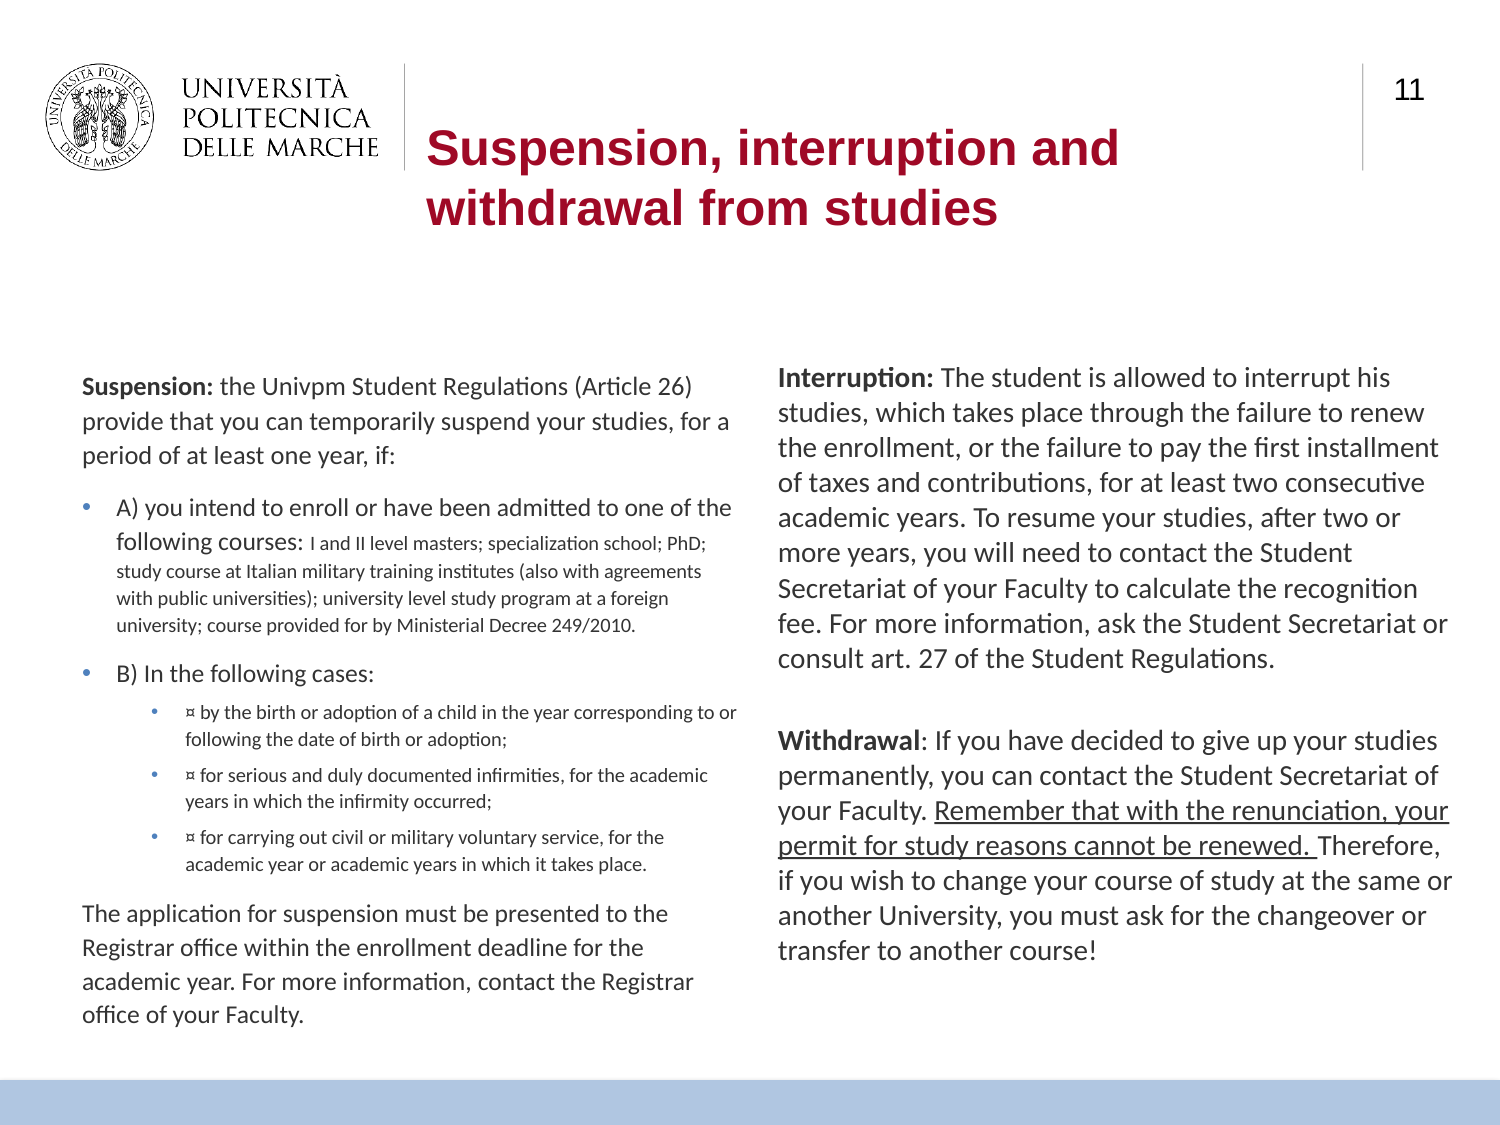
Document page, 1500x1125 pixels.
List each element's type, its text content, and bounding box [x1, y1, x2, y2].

text_box Suspension: the Univpm Student Regulations (Article 26) provide that you can temporarily suspend your studies, for a period of at least one year, if: A) you intend to enroll or have been admitted to one of the following courses: I and II level masters; specialization school; PhD; study course at Italian military training institutes (also with agreements with public universities); university level study program at a foreign university; course provided for by Ministerial Decree 249/2010. B) In the following cases: ¤ by the birth or adoption of a child in the year corresponding to or following the date of birth or adoption; ¤ for serious and duly documented infirmities, for the academic years in which the infirmity occurred; ¤ for carrying out civil or military voluntary service, for the academic year or academic years in which it takes place. The application for suspension must be presented to the Registrar office within the enrollment deadline for the academic year. For more information, contact the Registrar office of your Faculty. [70, 353, 750, 1042]
list Interruption: The student is allowed to interrupt his studies, which takes place through the failure to renew the enrollment, or the failure to pay the first installment of taxes and contributions, for at least two consecutive academic years. To resume your studies, after two or more years, you will need to contact the Student Secretariat of your Faculty to calculate the recognition fee. For more information, ask the Student Secretariat or consult art. 27 of the Student Regulations. Withdrawal: If you have decided to give up your studies permanently, you can contact the Student Secretariat of your Faculty. Remember that with the renunciation, your permit for study reasons cannot be renewed. Therefore, if you wish to change your course of study at the same or another University, you must ask for the changeover or transfer to another course! [763, 324, 1471, 1001]
list Suspension, interruption and withdrawal from studies [411, 108, 1333, 167]
text_box [0, 1080, 1500, 1125]
picture [0, 0, 1500, 1080]
